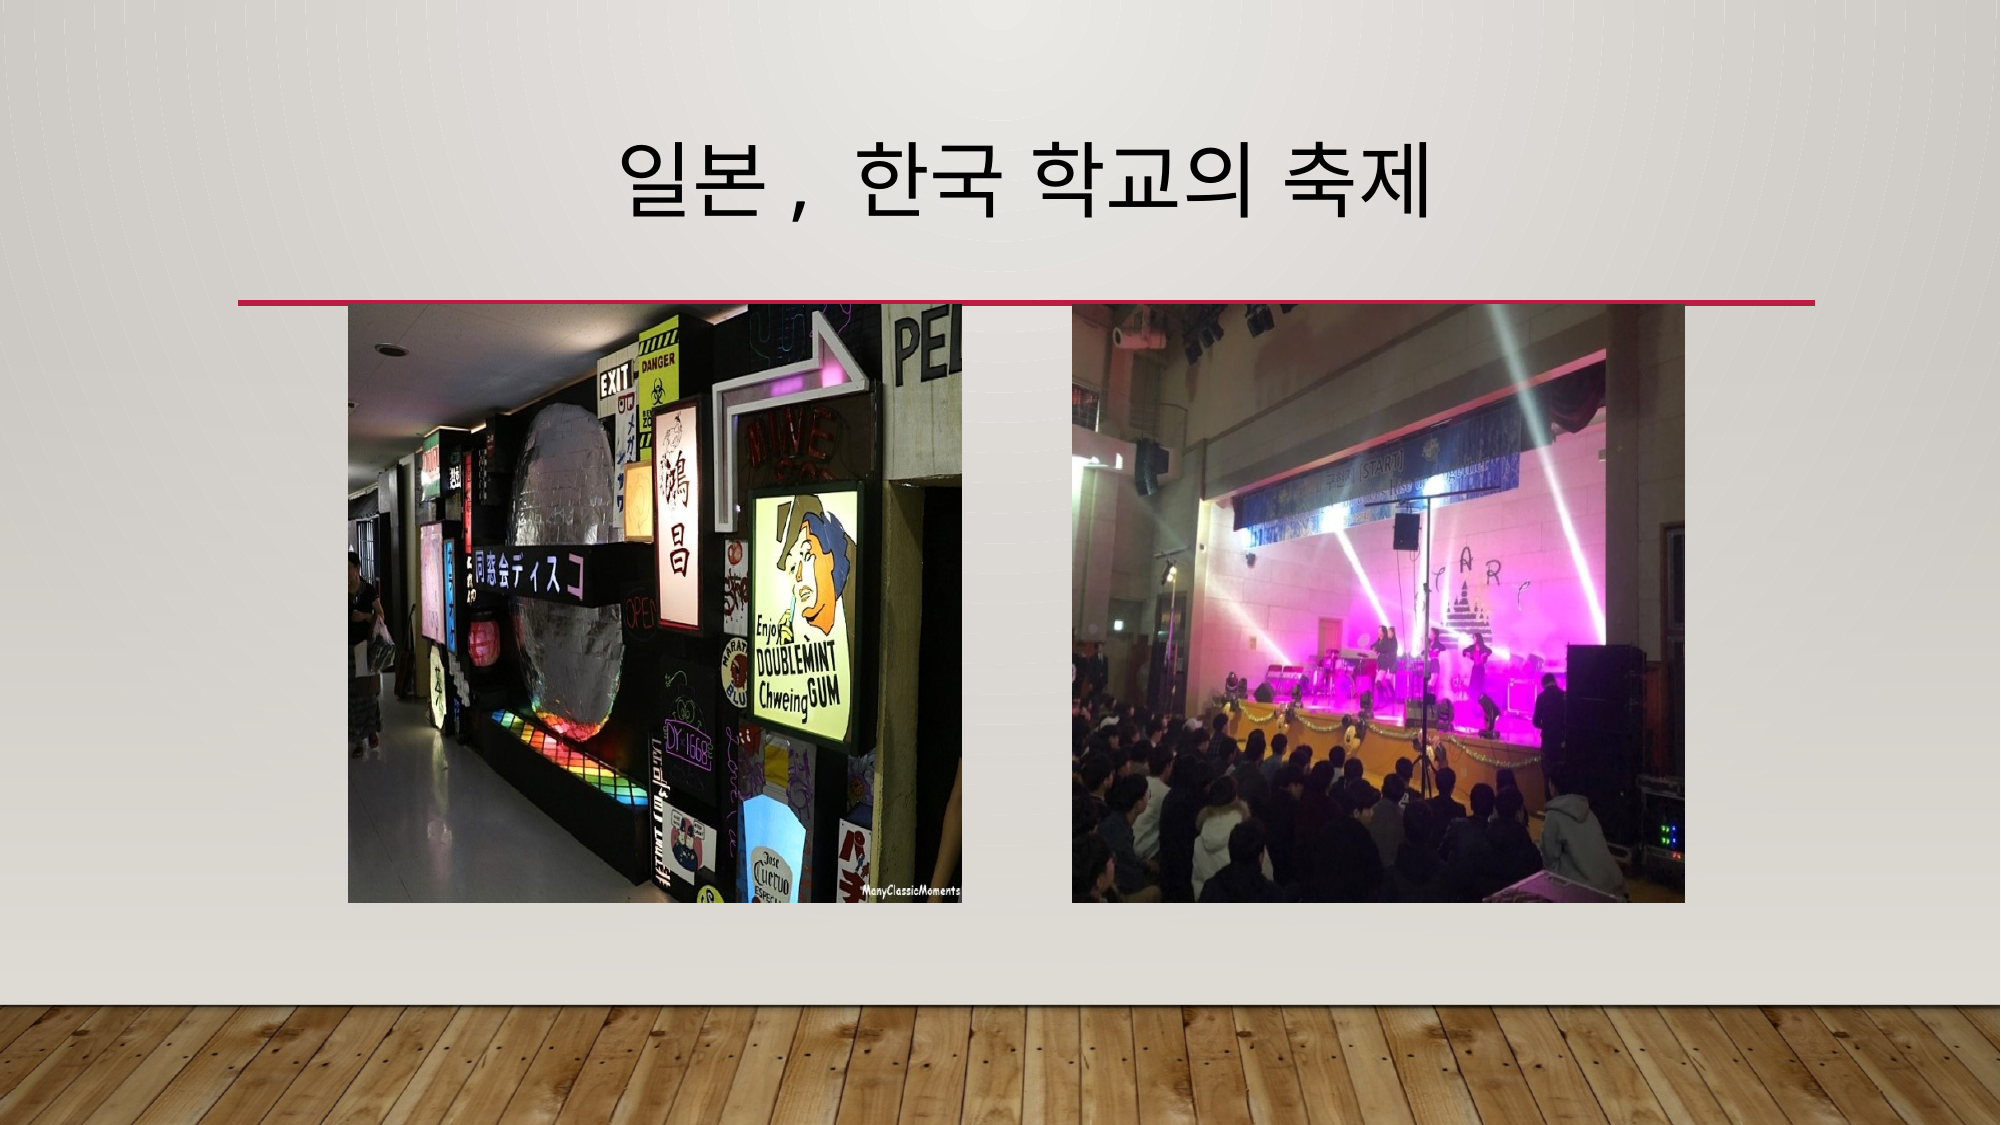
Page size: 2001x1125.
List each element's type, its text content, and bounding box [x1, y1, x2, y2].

title 일본, 한국 학교의 축제 [238, 131, 1814, 305]
picture [348, 303, 962, 903]
picture [0, 1005, 2000, 1125]
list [1071, 303, 1686, 903]
